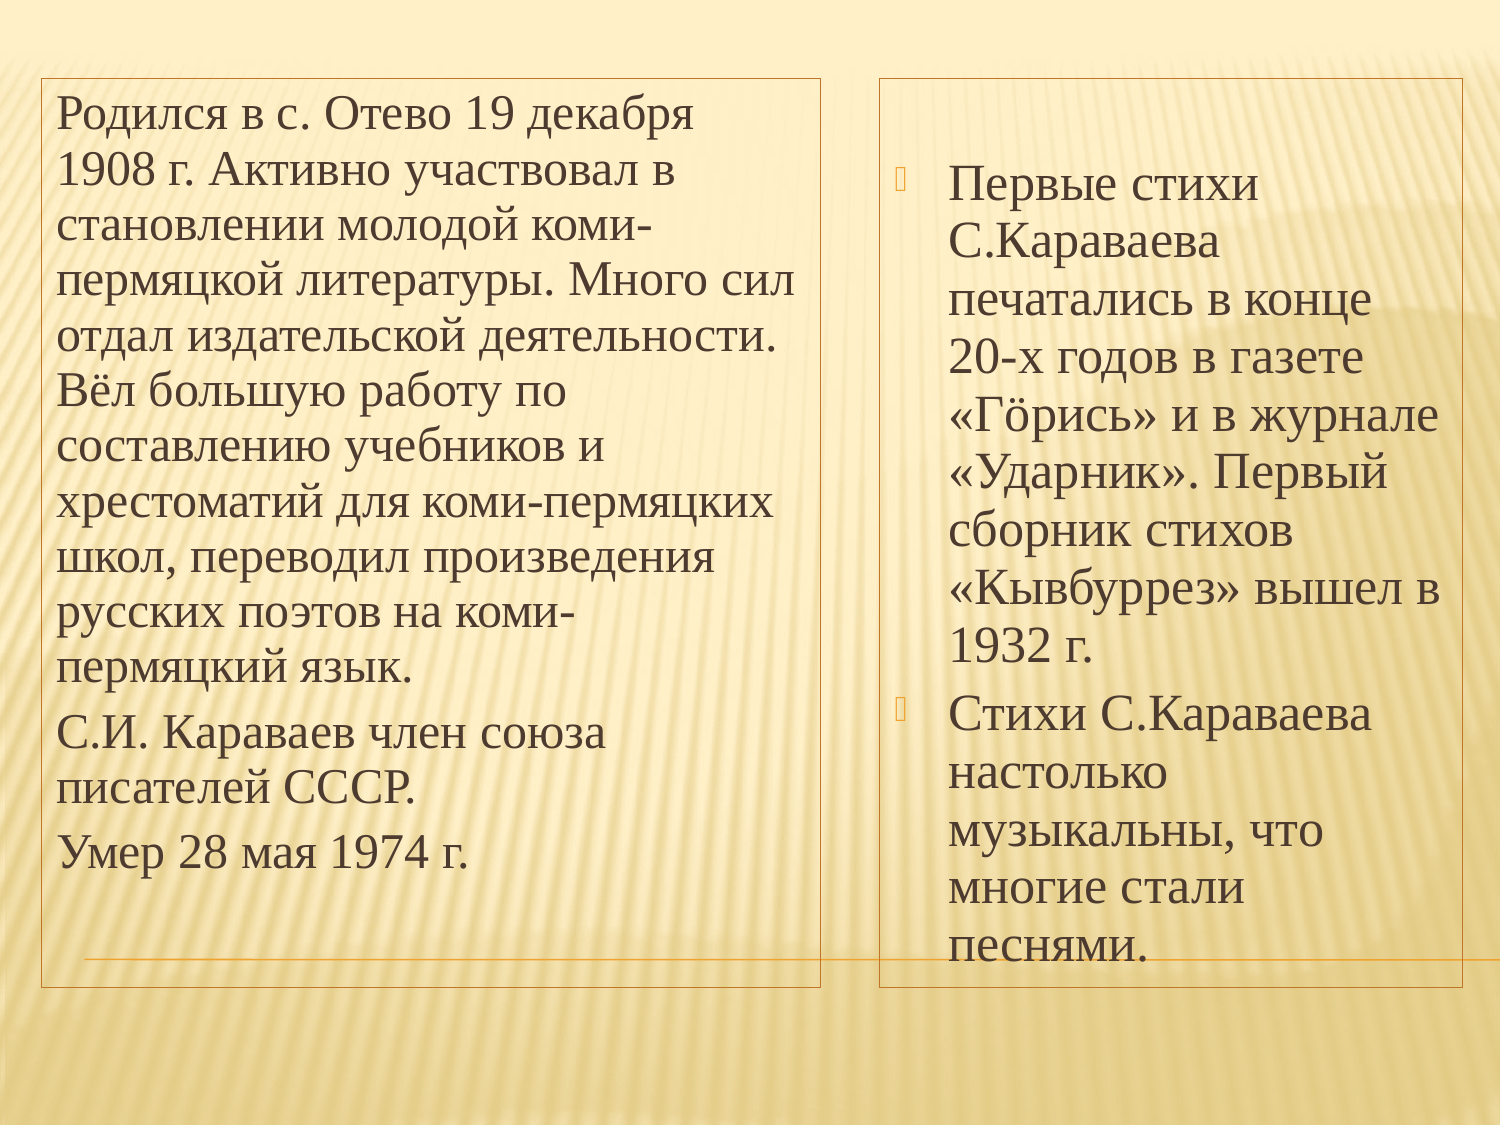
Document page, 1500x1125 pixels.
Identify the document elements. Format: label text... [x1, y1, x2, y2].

list Первые стихи С.Караваева печатались в конце 20-х годов в газете «Гöрись» и в журнале «Ударник». Первый сборник стихов «Кывбуррез» вышел в 1932 г. Стихи С.Караваева настолько музыкальны, что многие стали песнями. [879, 78, 1463, 988]
list Родился в с. Отево 19 декабря 1908 г. Активно участвовал в становлении молодой коми-пермяцкой литературы. Много сил отдал издательской деятельности. Вёл большую работу по составлению учебников и хрестоматий для коми-пермяцких школ, переводил произведения русских поэтов на коми-пермяцкий язык. С.И. Караваев член союза писателей СССР. Умер 28 мая 1974 г. [41, 78, 821, 988]
